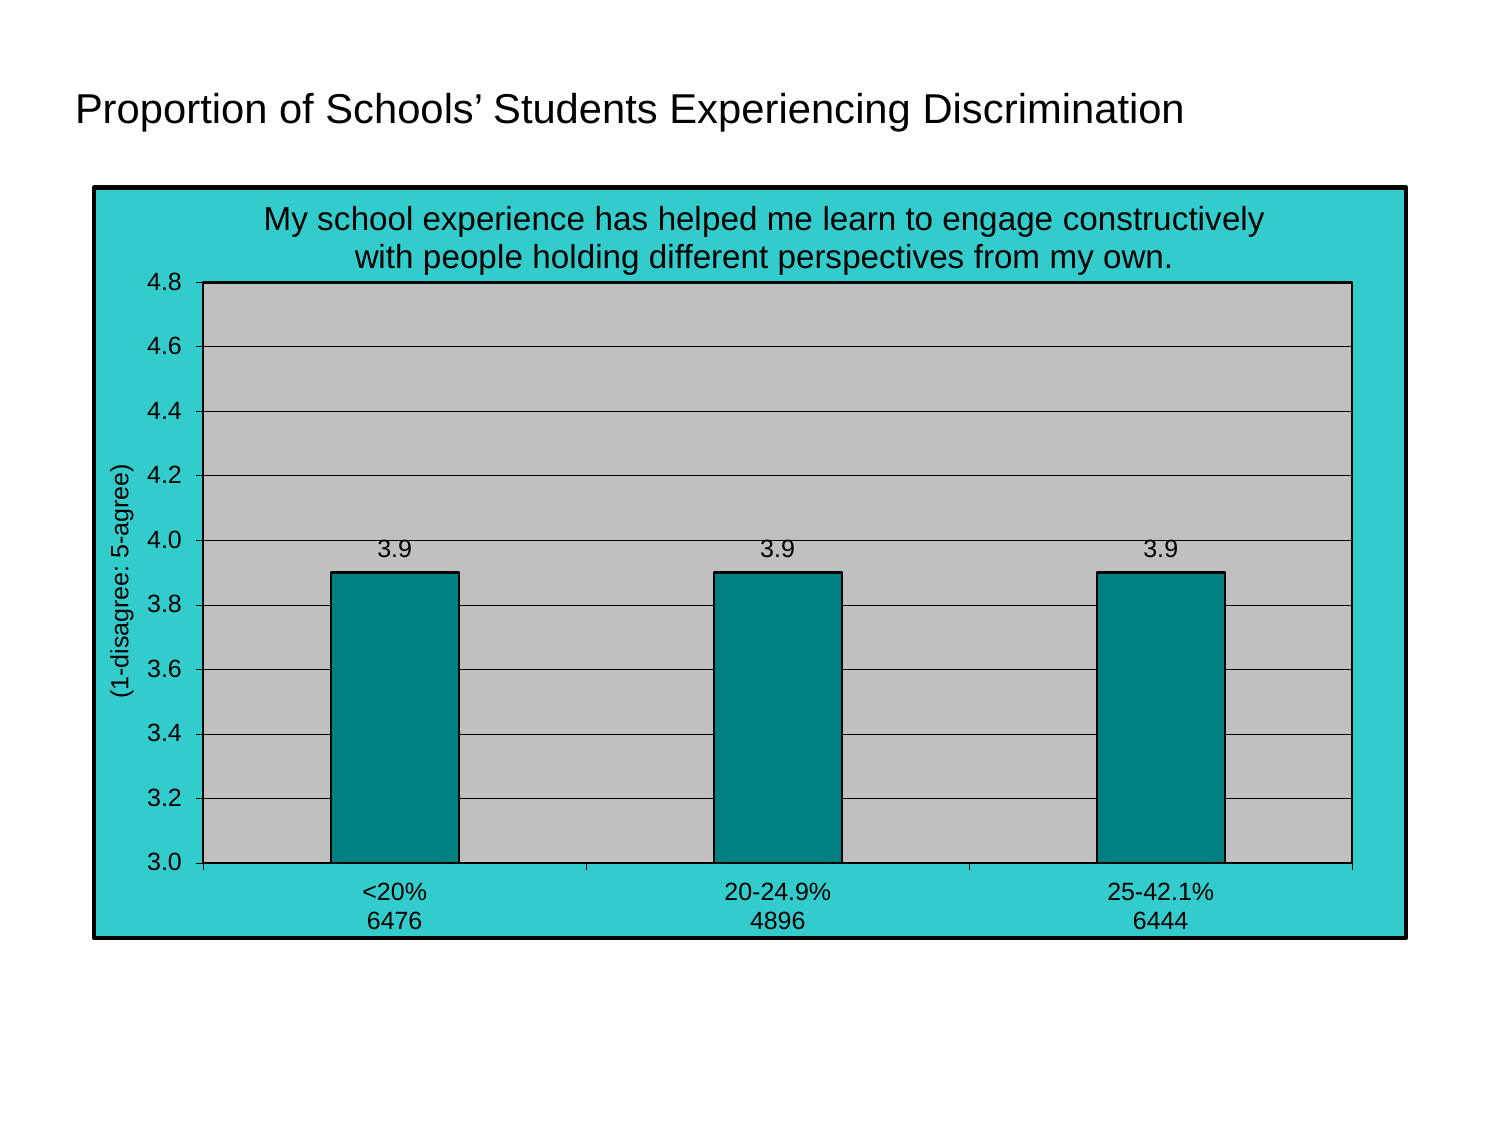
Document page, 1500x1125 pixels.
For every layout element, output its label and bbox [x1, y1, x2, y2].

picture [91, 185, 1409, 940]
